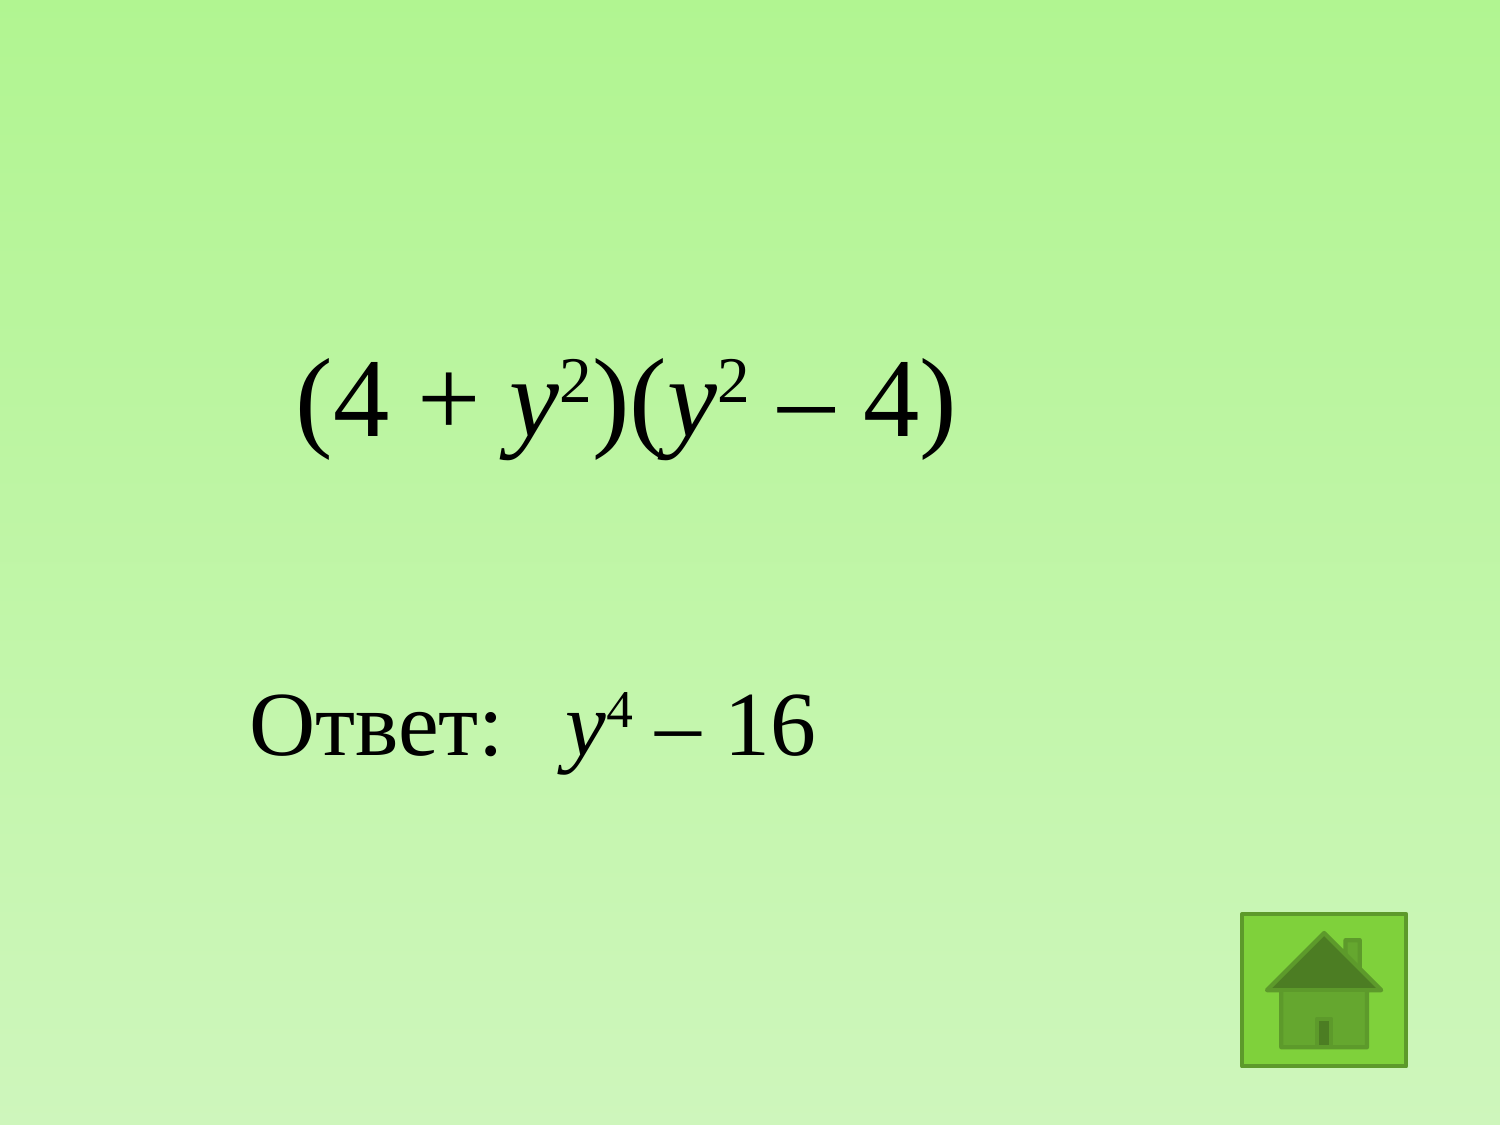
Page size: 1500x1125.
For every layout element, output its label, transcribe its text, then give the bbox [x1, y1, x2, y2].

text_box (4 + y2)(у2 – 4) [281, 316, 1254, 467]
text_box Ответ: [234, 656, 550, 781]
text_box [1240, 912, 1408, 1068]
text_box у4 – 16 [550, 656, 1184, 781]
